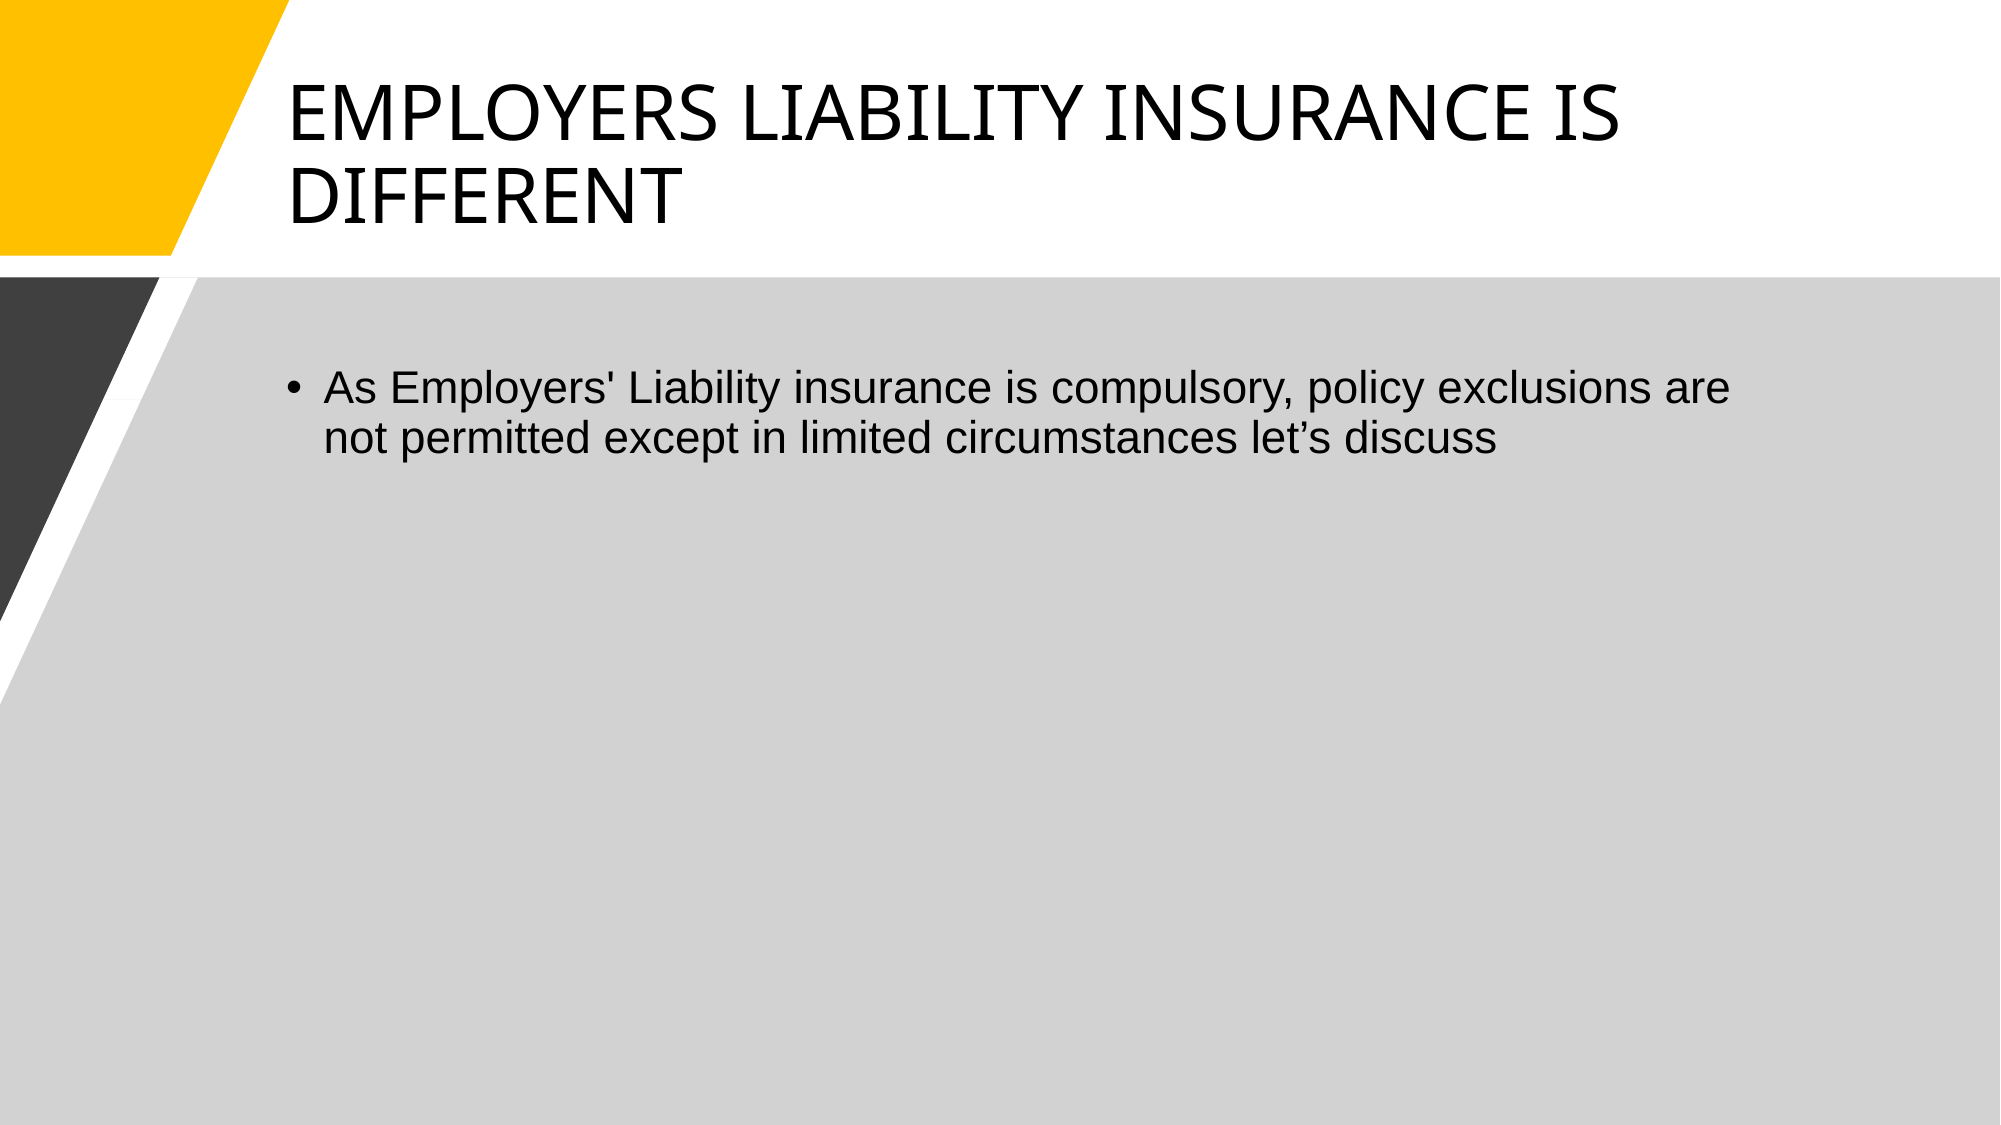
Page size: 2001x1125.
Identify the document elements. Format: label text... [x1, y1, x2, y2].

list As Employers' Liability insurance is compulsory, policy exclusions are not permitted except in limited circumstances let’s discuss [271, 356, 1808, 1020]
text_box [0, 0, 291, 257]
text_box [0, 276, 162, 622]
text_box [0, 276, 2000, 1125]
title EMPLOYERS LIABILITY INSURANCE IS DIFFERENT [271, 60, 1808, 255]
